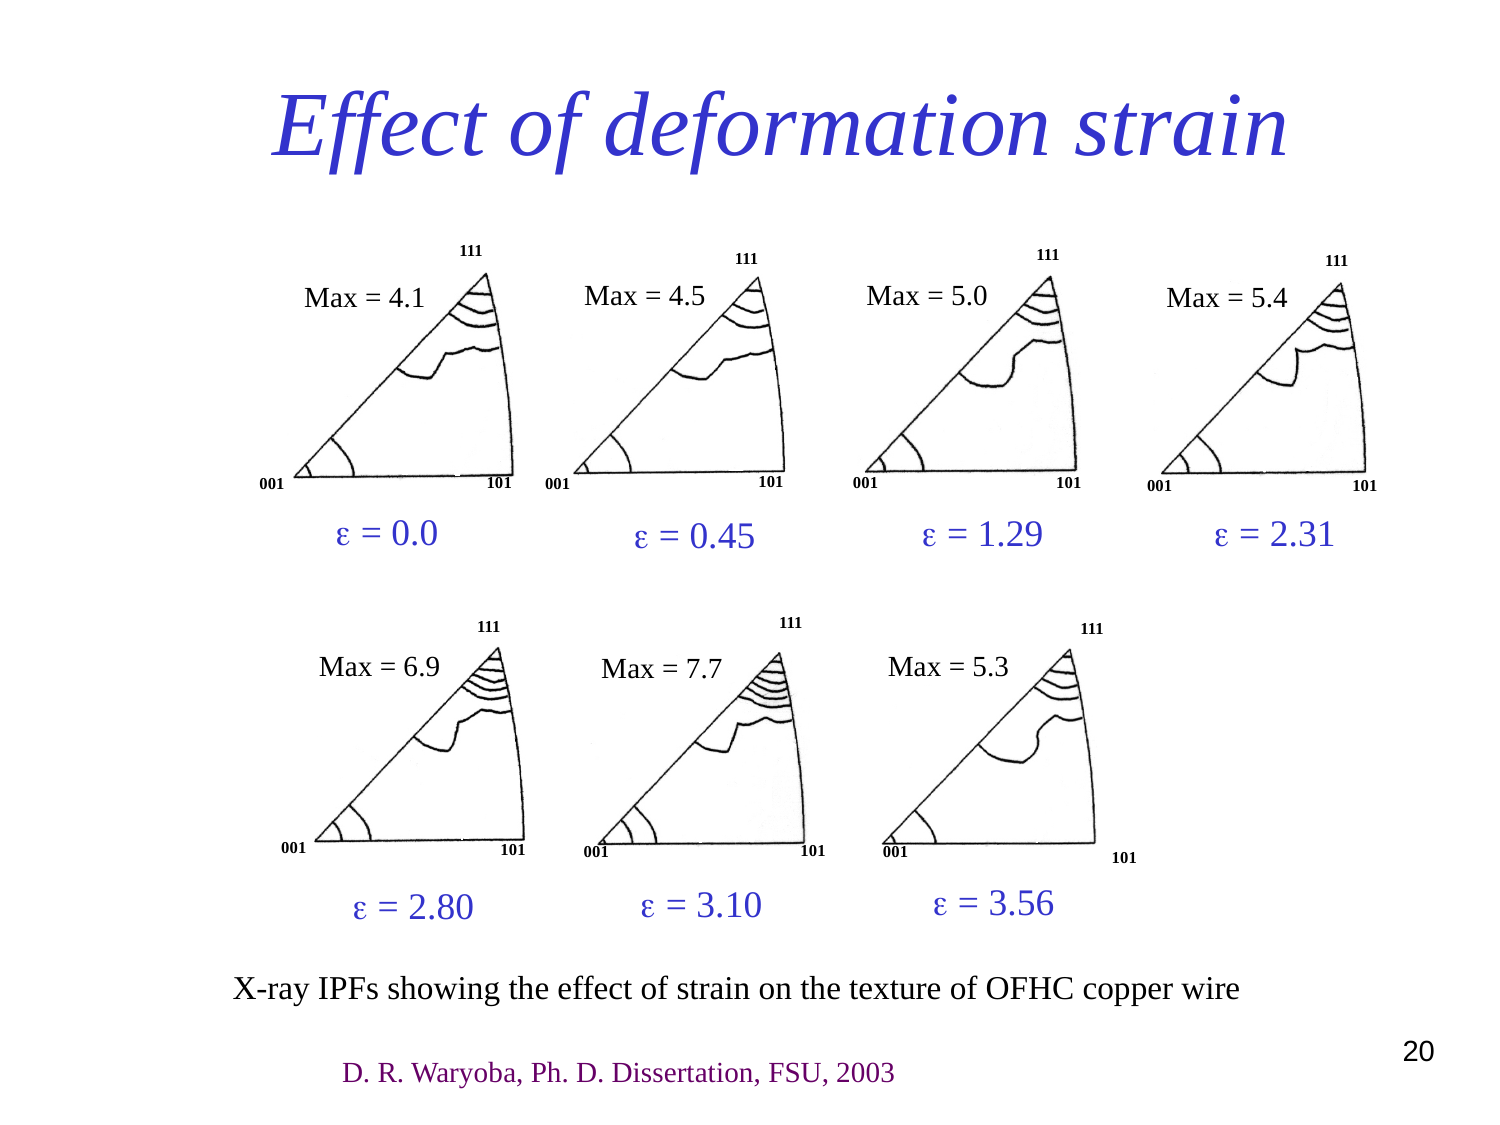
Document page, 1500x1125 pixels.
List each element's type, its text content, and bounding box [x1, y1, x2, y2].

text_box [280, 611, 1161, 928]
text_box X-ray IPFs showing the effect of strain on the texture of OFHC copper wire [217, 958, 1330, 1014]
slide_number 20 [974, 1024, 1451, 1101]
text_box D. R. Waryoba, Ph. D. Dissertation, FSU, 2003 [327, 1046, 942, 1096]
text_box Effect of deformation strain [144, 24, 1420, 213]
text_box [259, 239, 1402, 556]
